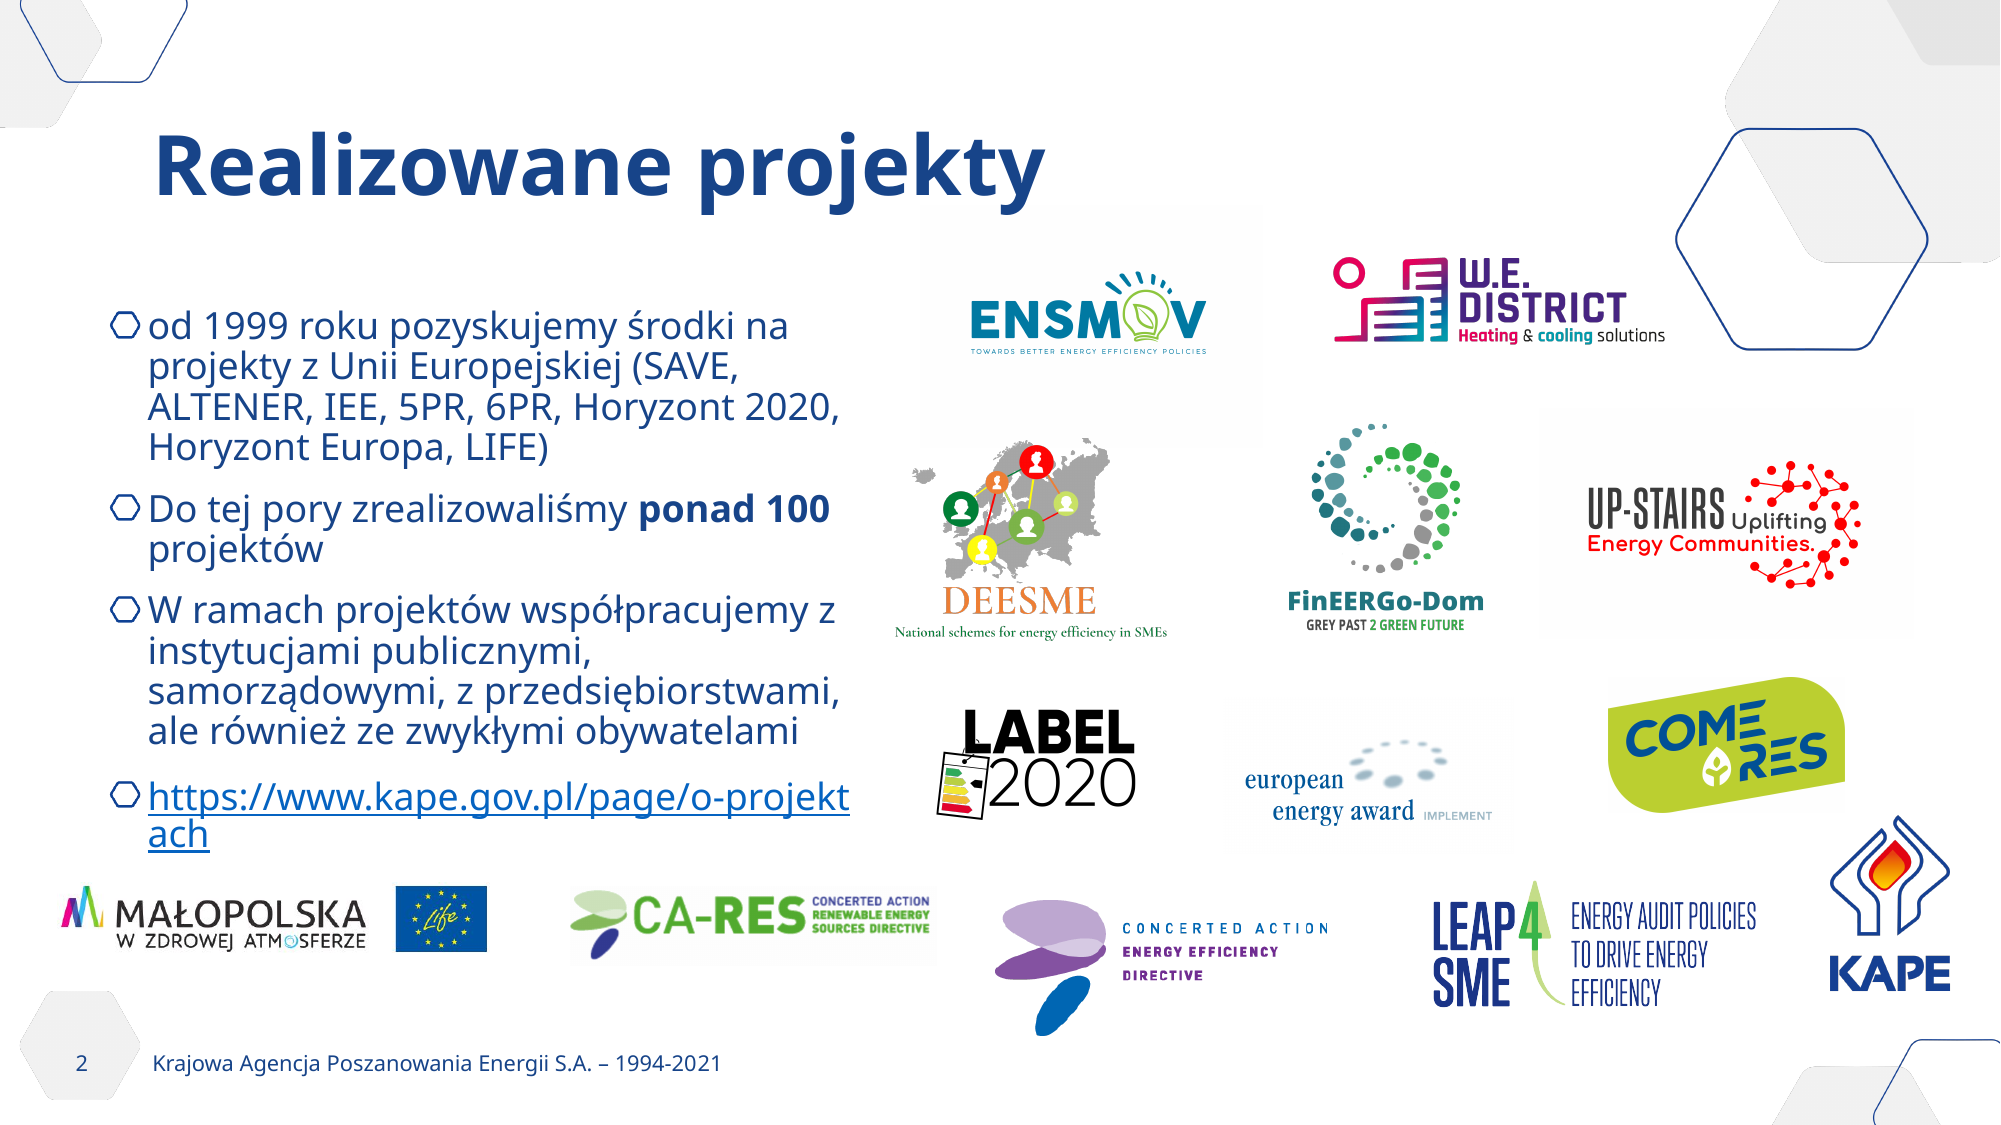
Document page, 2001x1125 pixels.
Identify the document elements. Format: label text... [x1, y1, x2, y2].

footer Krajowa Agencja Poszanowania Energii S.A. – 1994-2021 [138, 1042, 1335, 1103]
list od 1999 roku pozyskujemy środki na projekty z Unii Europejskiej (SAVE, ALTENER, IEE, 5PR, 6PR, Horyzont 2020, Horyzont Europa, LIFE) Do tej pory zrealizowaliśmy ponad 100 projektów W ramach projektów współpracujemy z instytucjami publicznymi, samorządowymi, z przedsiębiorstwami, ale również ze zwykłymi obywatelami https://www.kape.gov.pl/page/o-projektach [94, 299, 883, 1014]
title Realizowane projekty [137, 59, 1649, 278]
slide_number 2 [26, 1042, 138, 1103]
picture [0, 0, 2000, 1125]
